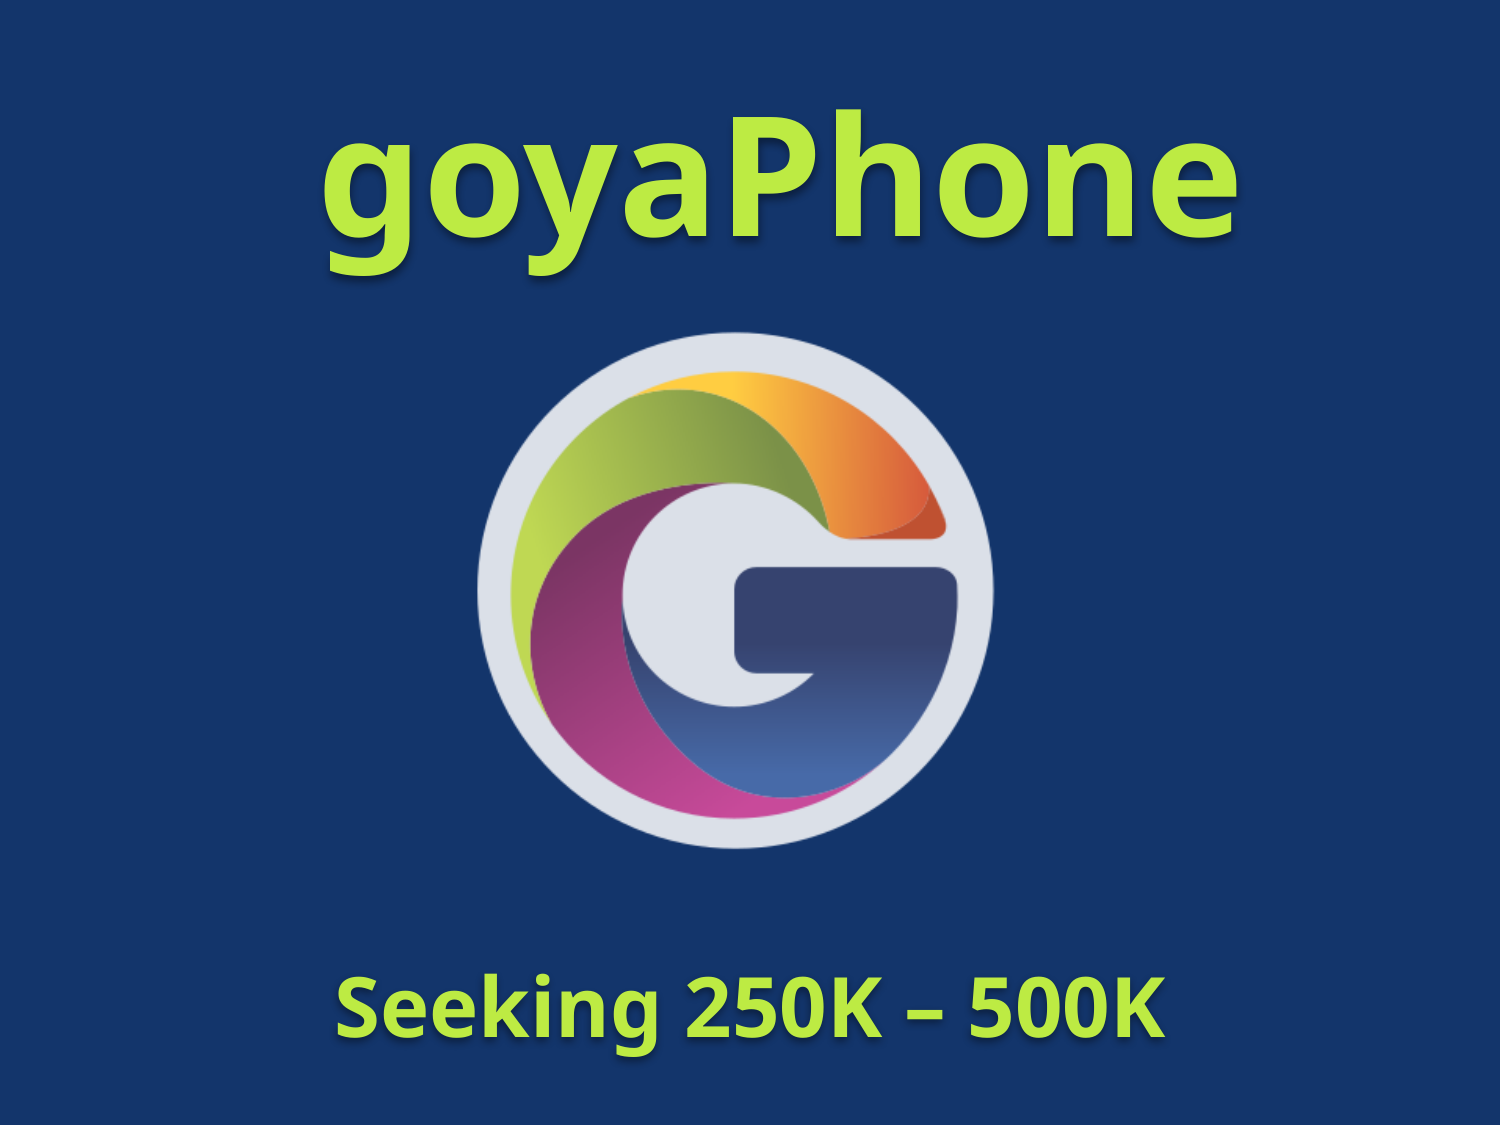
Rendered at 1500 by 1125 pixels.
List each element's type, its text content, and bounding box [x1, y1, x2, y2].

text_box Seeking 250K – 500K [0, 946, 1500, 1062]
text_box goyaPhone [237, 62, 1325, 278]
picture [462, 312, 1018, 868]
